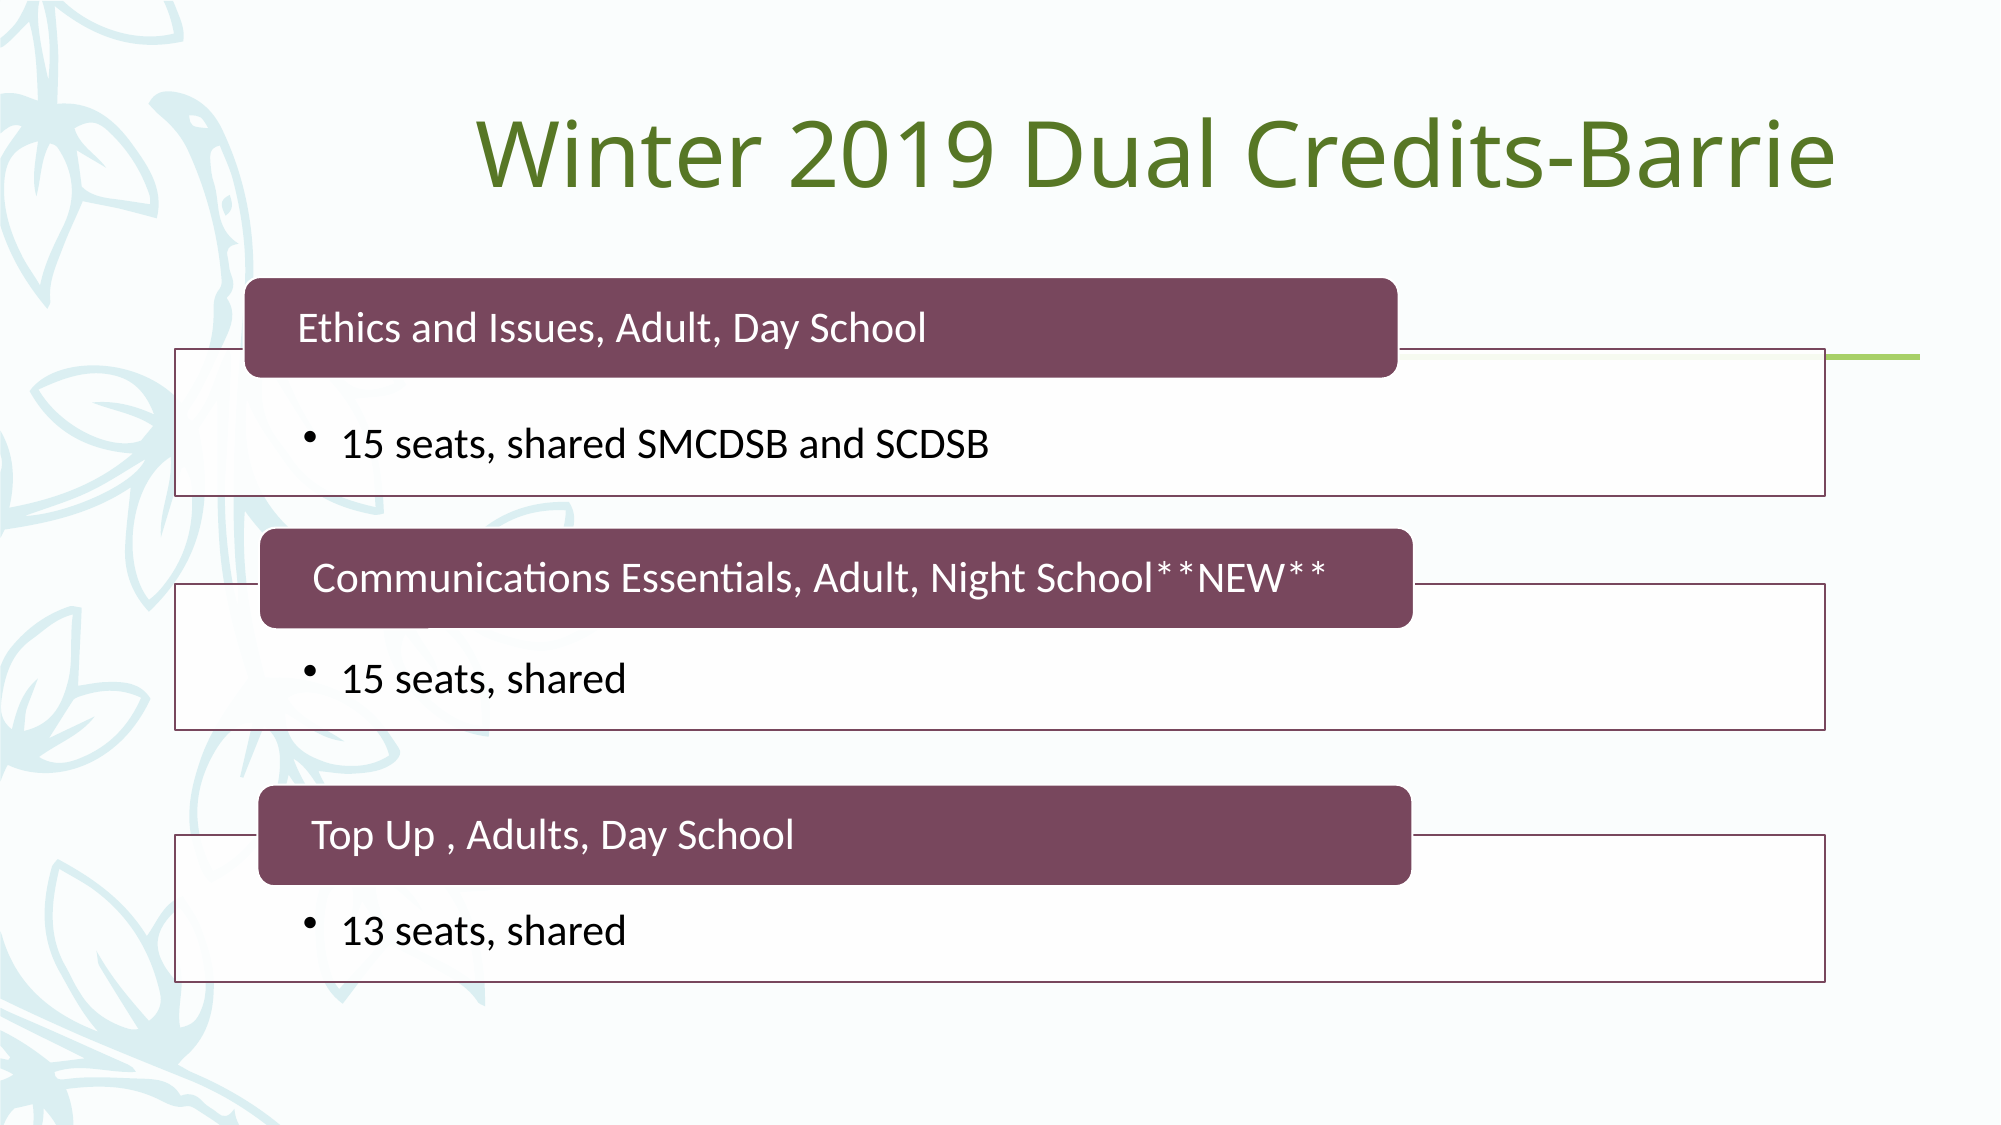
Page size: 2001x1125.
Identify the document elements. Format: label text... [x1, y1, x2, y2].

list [174, 276, 1826, 1058]
title Winter 2019 Dual Credits-Barrie [460, 93, 1920, 350]
